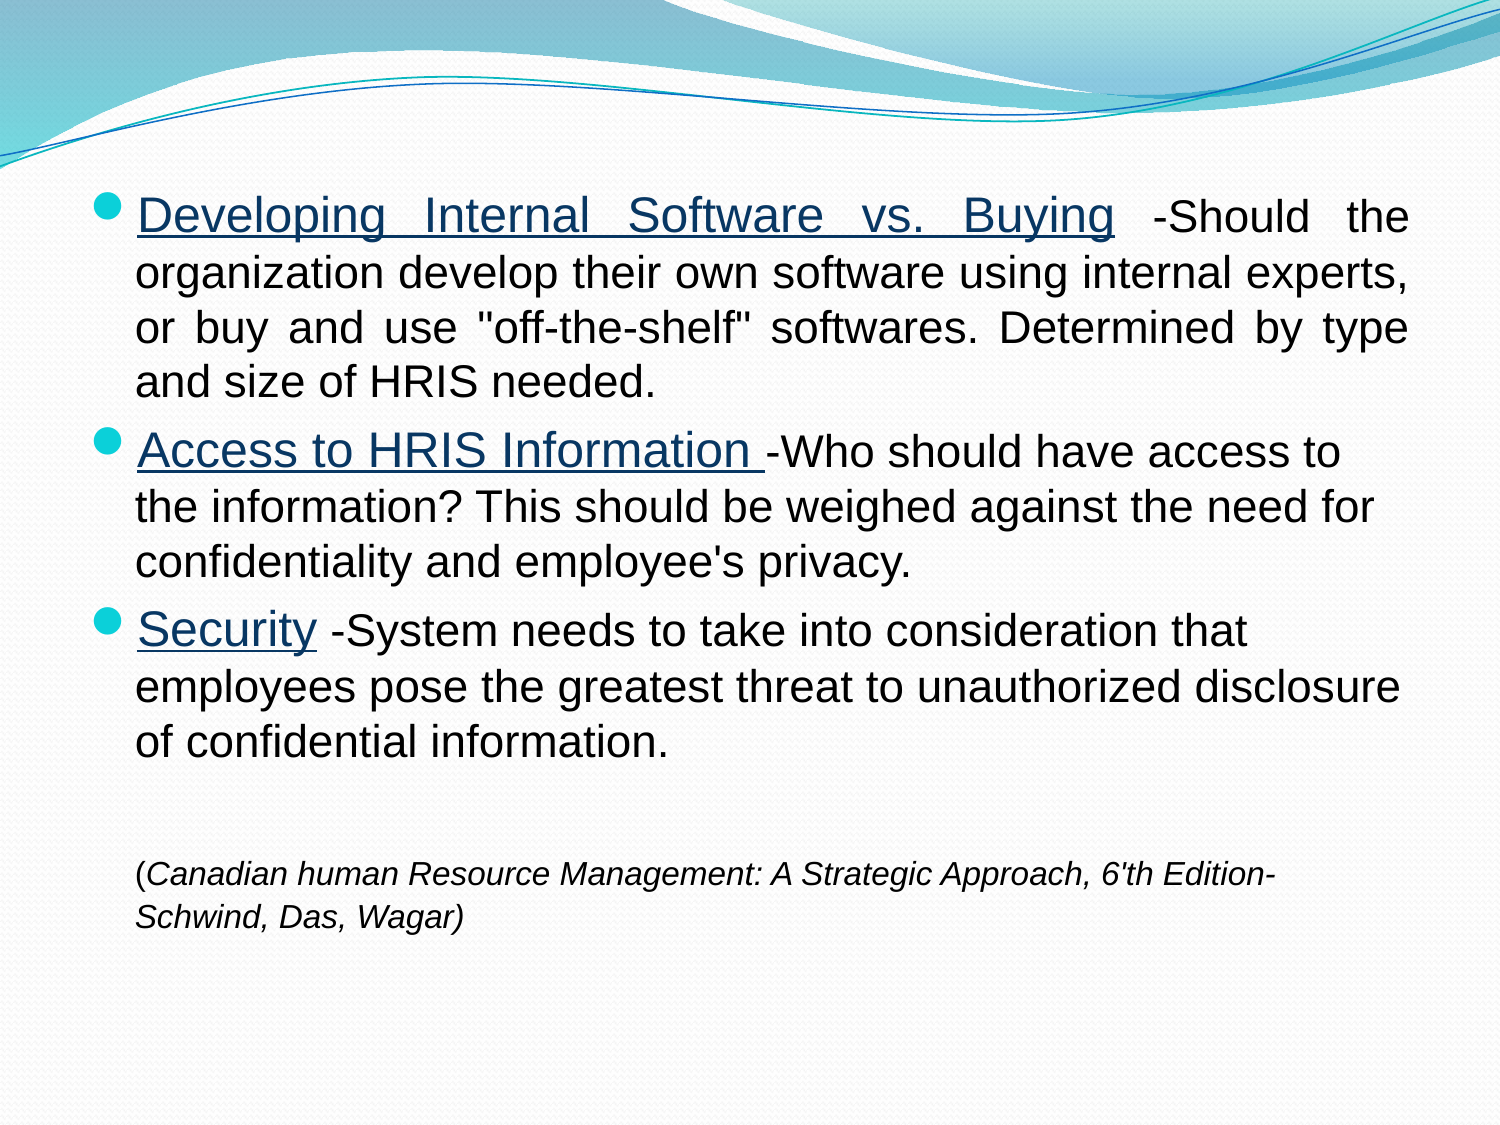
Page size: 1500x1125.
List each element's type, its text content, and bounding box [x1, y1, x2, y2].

list Developing Internal Software vs. Buying -Should the organization develop their own software using internal experts, or buy and use "off-the-shelf" softwares. Determined by type and size of HRIS needed. Access to HRIS Information -Who should have access to the information? This should be weighed against the need for confidentiality and employee's privacy. Security -System needs to take into consideration that employees pose the greatest threat to unauthorized disclosure of confidential information. (Canadian human Resource Management: A Strategic Approach, 6'th Edition-Schwind, Das, Wagar) [75, 174, 1425, 1038]
